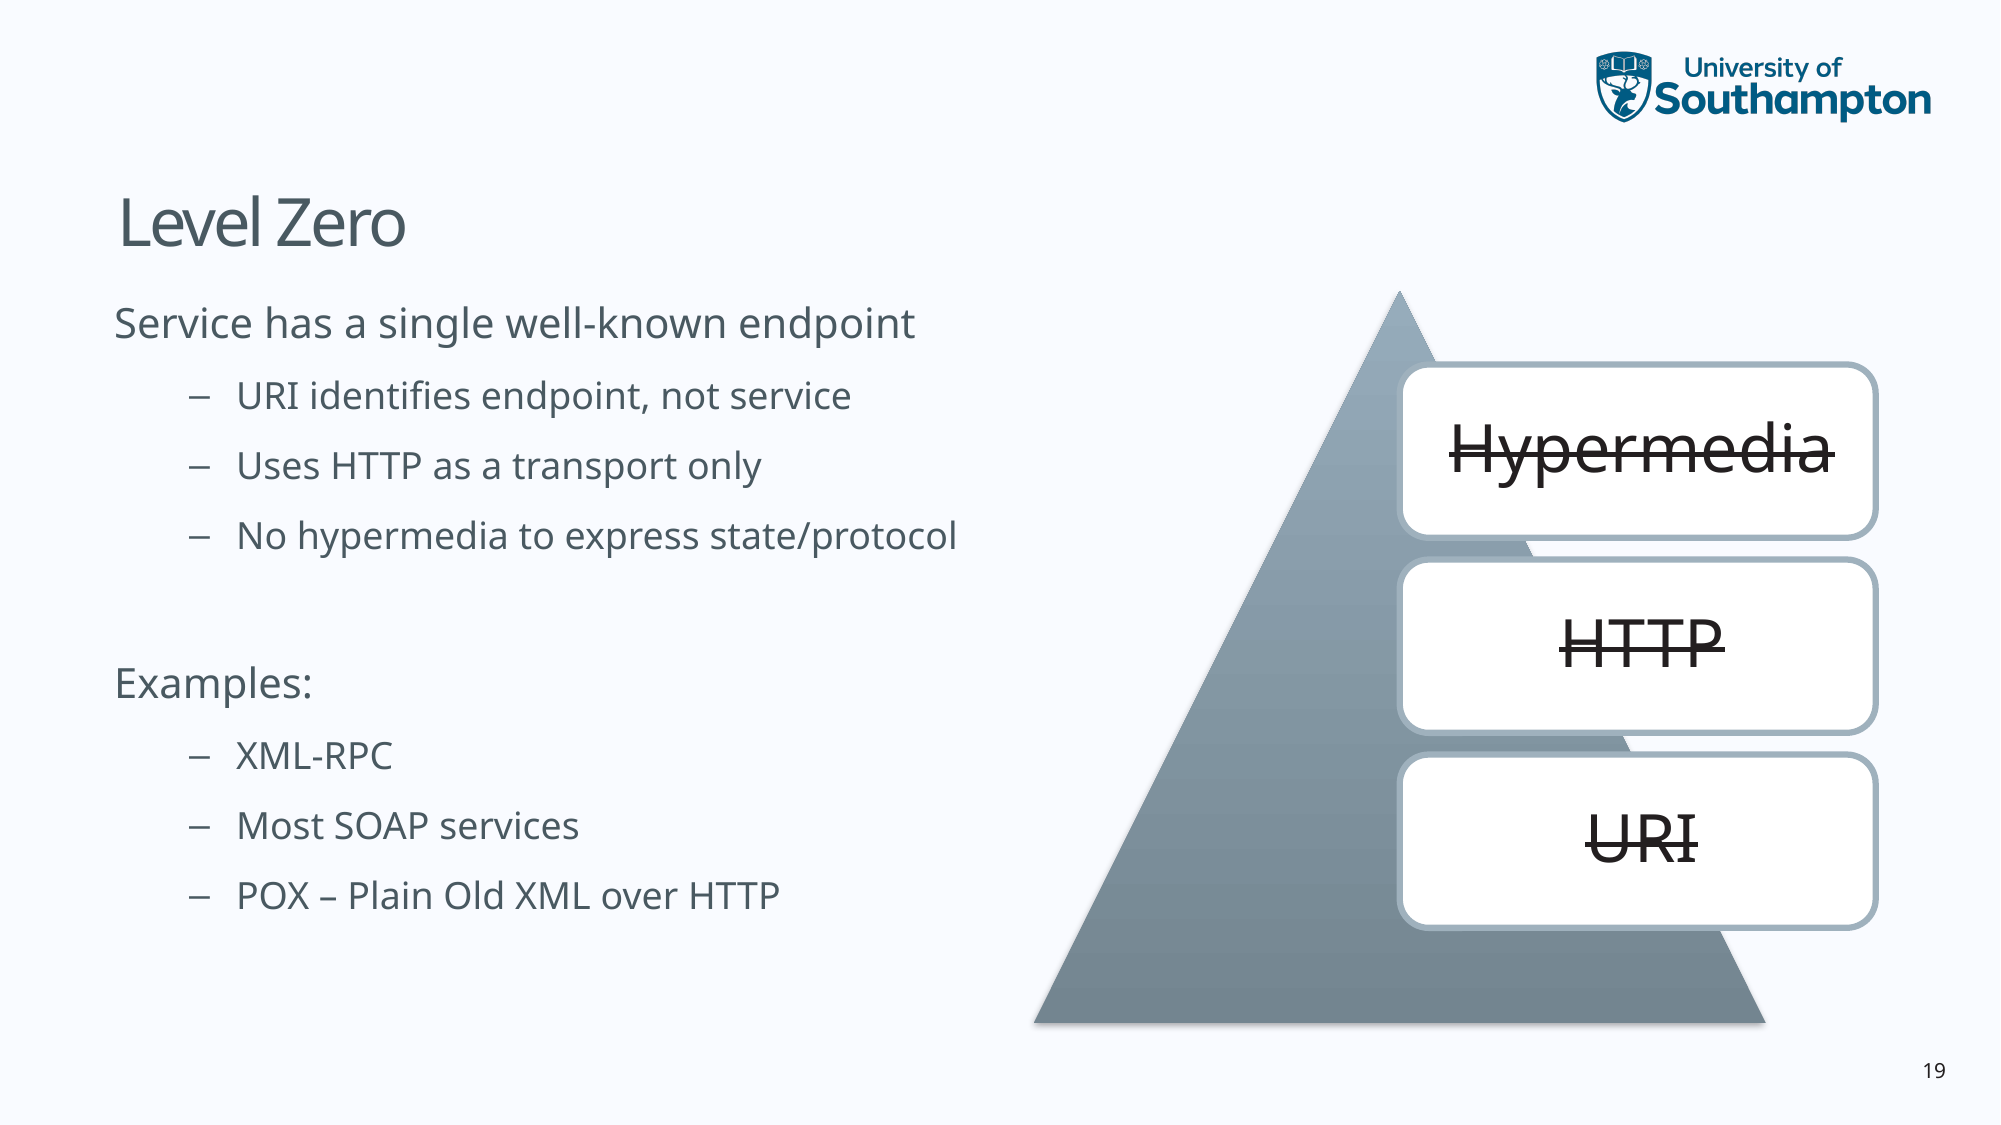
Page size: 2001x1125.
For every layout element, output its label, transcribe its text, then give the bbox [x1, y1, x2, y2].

title Level Zero [102, 113, 1882, 268]
picture [1782, 97, 1791, 108]
picture [1823, 97, 1830, 113]
picture [1527, 0, 2000, 220]
picture [1758, 97, 1766, 113]
picture [1808, 97, 1815, 113]
picture [1626, 78, 1648, 111]
picture [1607, 76, 1624, 88]
picture [1847, 97, 1857, 108]
picture [1689, 97, 1698, 108]
picture [1626, 76, 1636, 88]
picture [1600, 80, 1617, 111]
list Service has a single well-known endpoint URI identifies endpoint, not service Uses HTTP as a transport only No hypermedia to express state/protocol Examples: XML-RPC Most SOAP services POX – Plain Old XML over HTTP [102, 290, 989, 1024]
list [1011, 290, 1898, 1024]
picture [1730, 97, 1736, 113]
